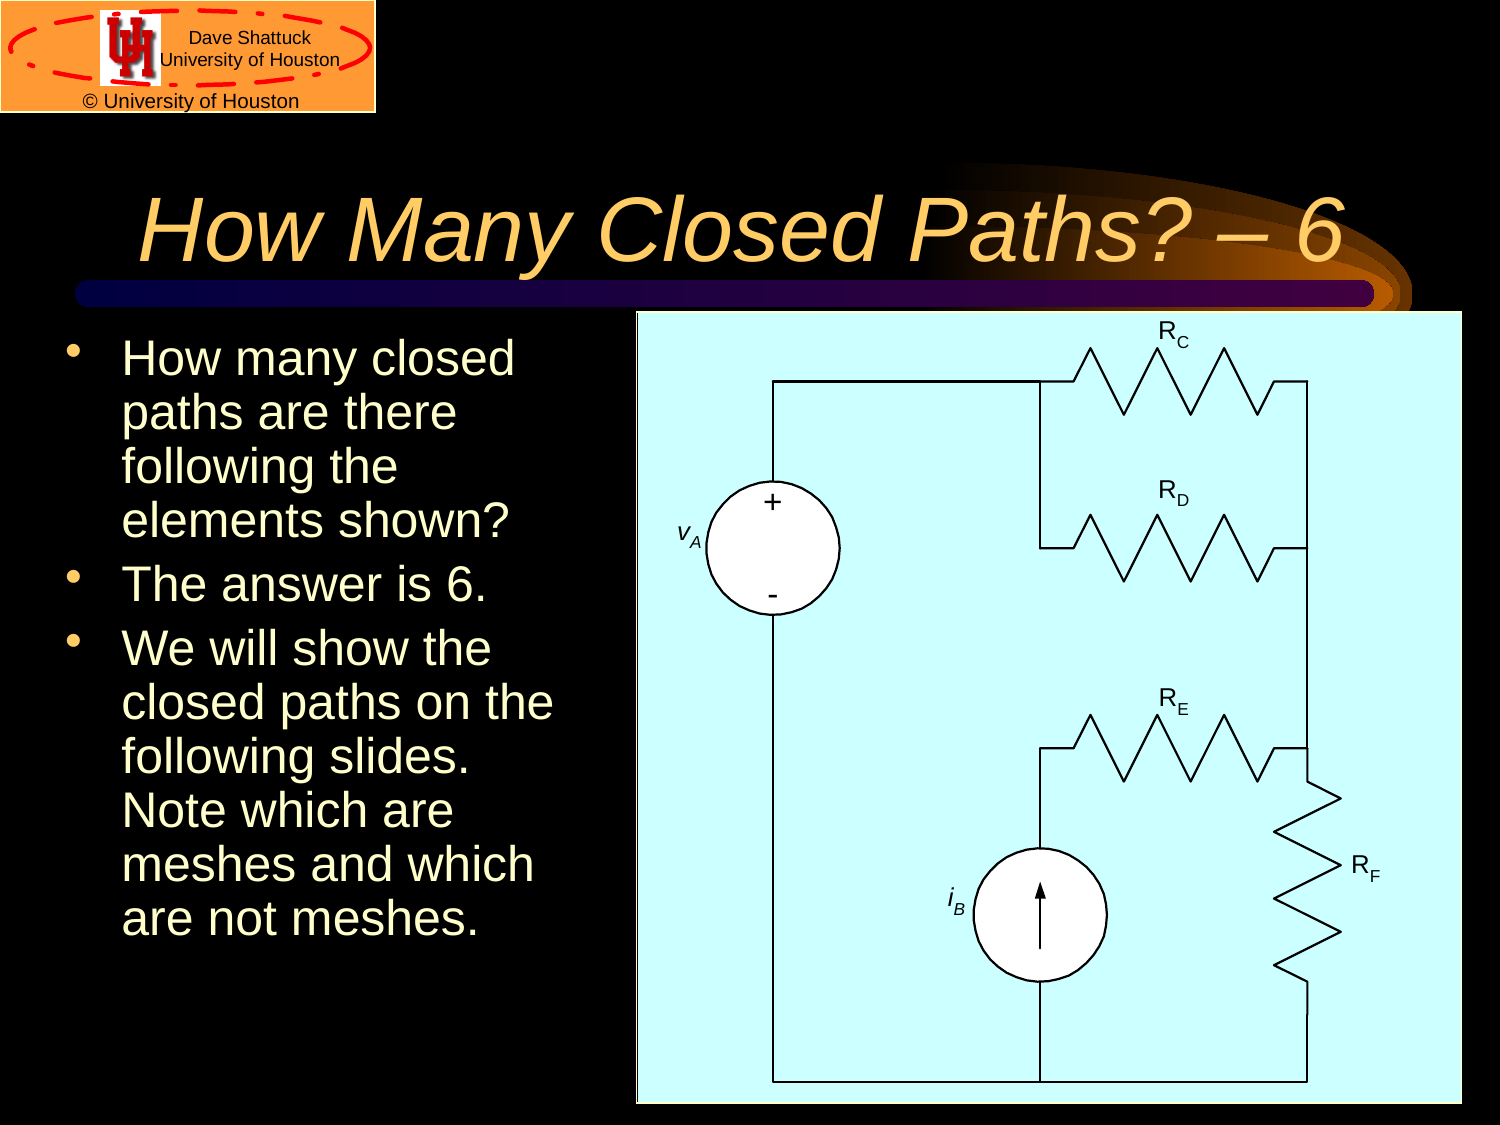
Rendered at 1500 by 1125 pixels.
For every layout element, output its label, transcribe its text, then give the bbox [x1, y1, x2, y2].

title How Many Closed Paths? – 6 [112, 75, 1388, 288]
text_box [637, 312, 1462, 1103]
list How many closed paths are there following the elements shown? The answer is 6. We will show the closed paths on the following slides. Note which are meshes and which are not meshes. [50, 324, 613, 1000]
